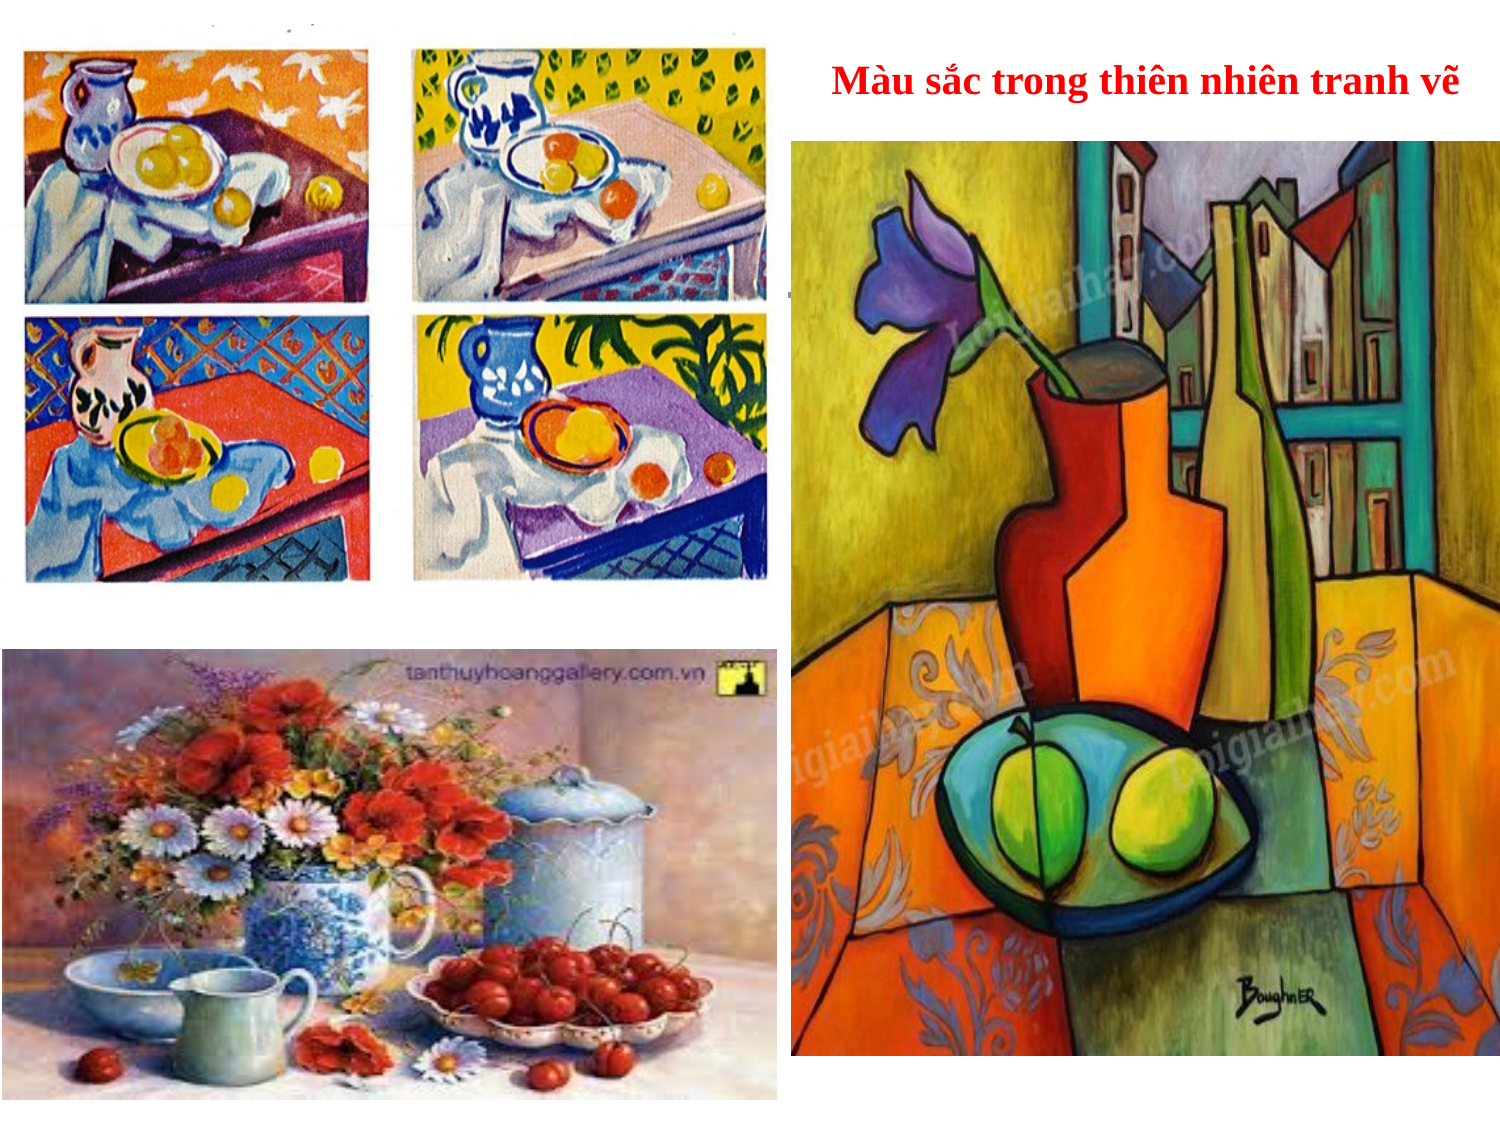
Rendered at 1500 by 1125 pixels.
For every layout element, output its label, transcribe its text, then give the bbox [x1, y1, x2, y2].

title Màu sắc trong thiên nhiên tranh vẽ [791, 21, 1500, 111]
picture [0, 24, 788, 599]
picture [1, 649, 778, 1101]
picture [791, 141, 1500, 1056]
